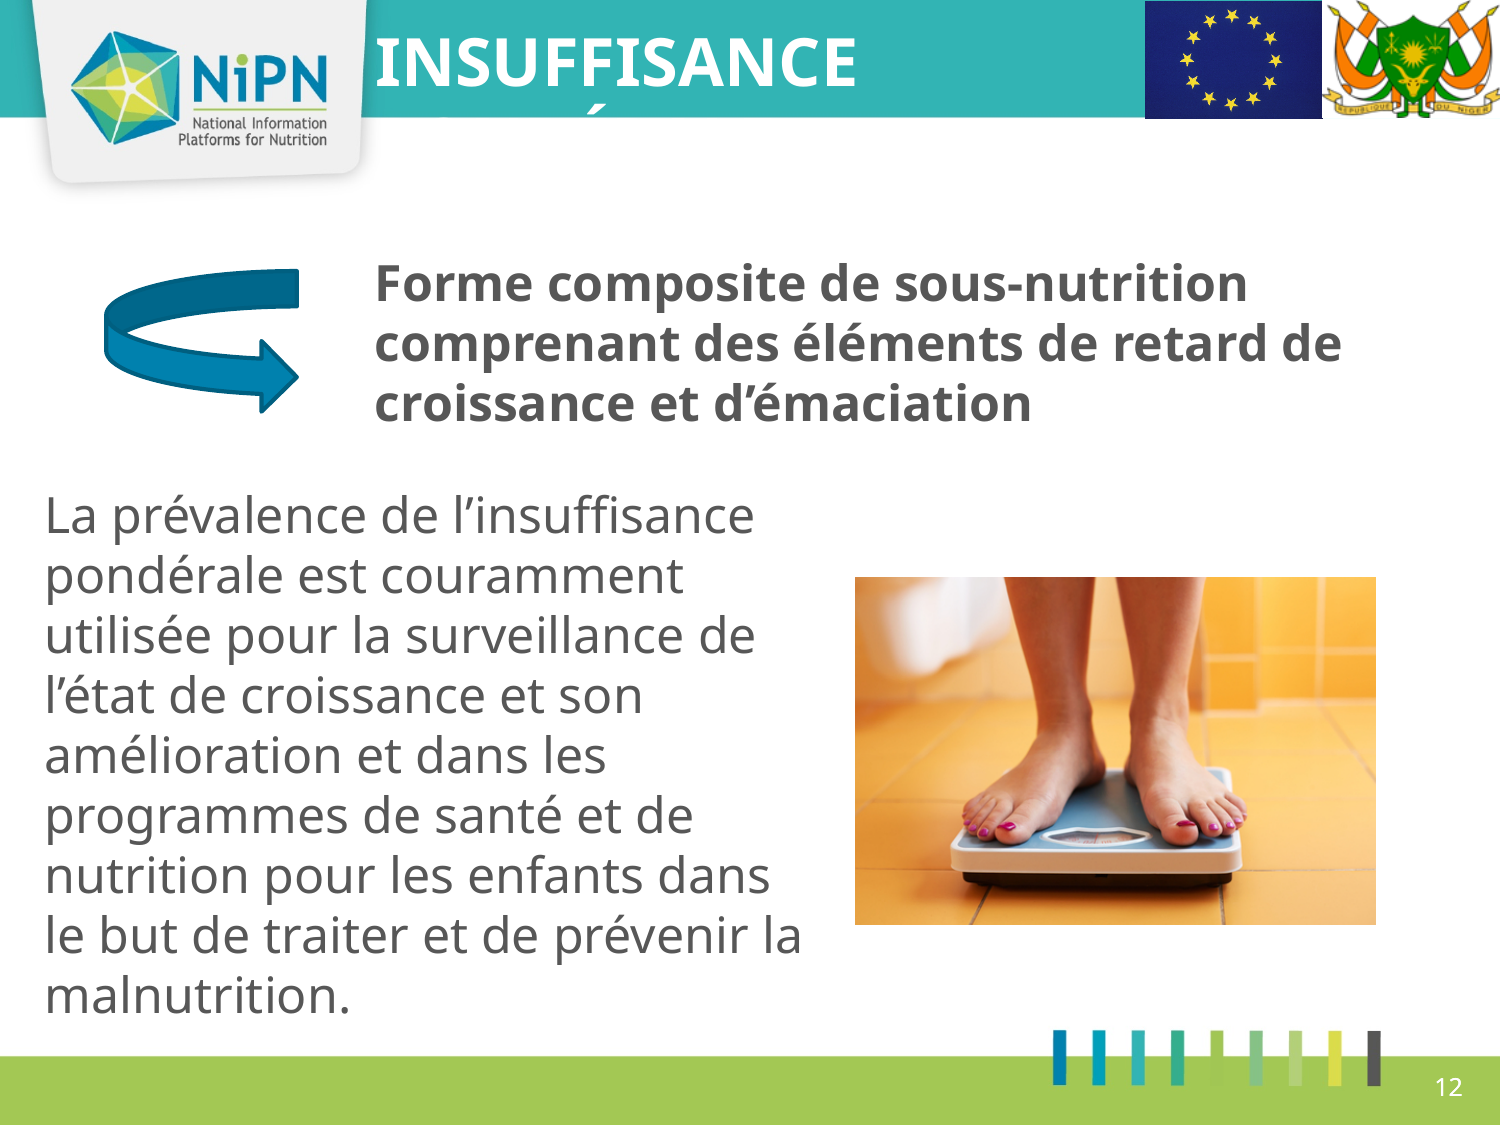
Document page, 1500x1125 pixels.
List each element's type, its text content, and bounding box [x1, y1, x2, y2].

text_box Insuffisance pondérale [360, 12, 1146, 187]
text_box 12 [1375, 1058, 1478, 1119]
text_box [104, 268, 299, 414]
text_box Forme composite de sous-nutrition comprenant des éléments de retard de croissance et d’émaciation [360, 244, 1478, 439]
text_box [1145, 0, 1500, 119]
picture [0, 0, 1500, 1125]
list La prévalence de l’insuffisance pondérale est couramment utilisée pour la surveillance de l’état de croissance et son amélioration et dans les programmes de santé et de nutrition pour les enfants dans le but de traiter et de prévenir la malnutrition. [29, 476, 829, 1025]
